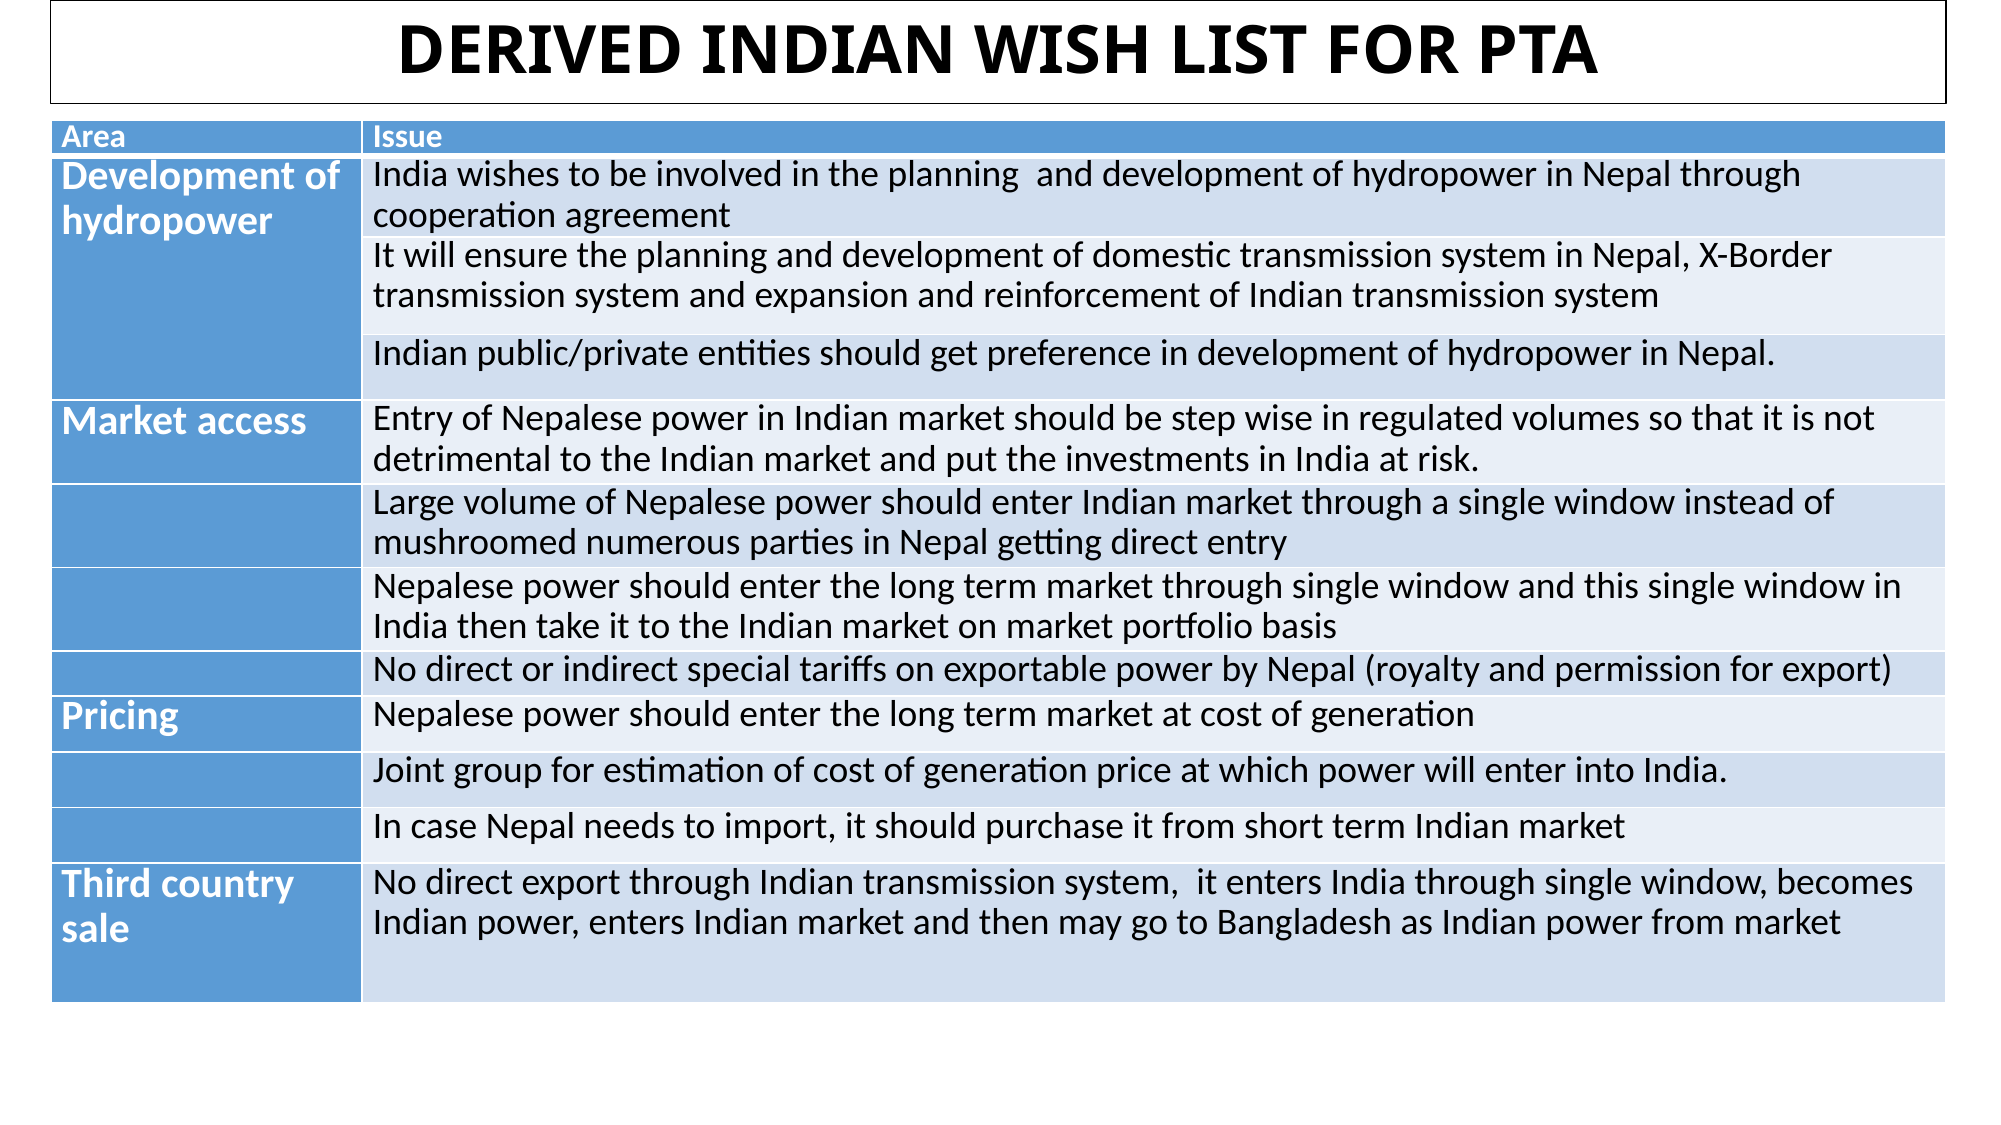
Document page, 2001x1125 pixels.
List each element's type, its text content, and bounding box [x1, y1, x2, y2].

table_cell Market access [52, 401, 361, 483]
table_cell It will ensure the planning and development of domestic transmission system in Nepal, X-Border transmission system and expansion and reinforcement of Indian transmission system [363, 238, 1945, 334]
table_cell In case Nepal needs to import, it should purchase it from short term Indian market [363, 808, 1945, 862]
table_header Issue [363, 121, 1945, 153]
table_header Area [52, 121, 361, 153]
table_cell Entry of Nepalese power in Indian market should be step wise in regulated volumes so that it is not detrimental to the Indian market and put the investments in India at risk. [363, 401, 1945, 483]
table_cell India wishes to be involved in the planning and development of hydropower in Nepal through cooperation agreement [363, 159, 1945, 236]
table_cell Indian public/private entities should get preference in development of hydropower in Nepal. [363, 335, 1945, 399]
title DERIVED INDIAN WISH LIST FOR PTA [50, 0, 1946, 104]
table_cell No direct export through Indian transmission system, it enters India through single window, becomes Indian power, enters Indian market and then may go to Bangladesh as Indian power from market [363, 864, 1945, 1002]
table_cell Development of hydropower [52, 159, 361, 399]
table_cell No direct or indirect special tariffs on exportable power by Nepal (royalty and permission for export) [363, 652, 1945, 695]
table_cell Joint group for estimation of cost of generation price at which power will enter into India. [363, 753, 1945, 807]
table_cell Nepalese power should enter the long term market through single window and this single window in India then take it to the Indian market on market portfolio basis [363, 568, 1945, 650]
table_cell Nepalese power should enter the long term market at cost of generation [363, 697, 1945, 751]
table_cell [52, 753, 361, 807]
table_cell [52, 568, 361, 650]
table_cell [52, 485, 361, 567]
table_cell Third country sale [52, 864, 361, 1002]
table_cell Large volume of Nepalese power should enter Indian market through a single window instead of mushroomed numerous parties in Nepal getting direct entry [363, 485, 1945, 567]
table_cell [52, 652, 361, 695]
table_cell [52, 808, 361, 862]
table_cell Pricing [52, 697, 361, 751]
